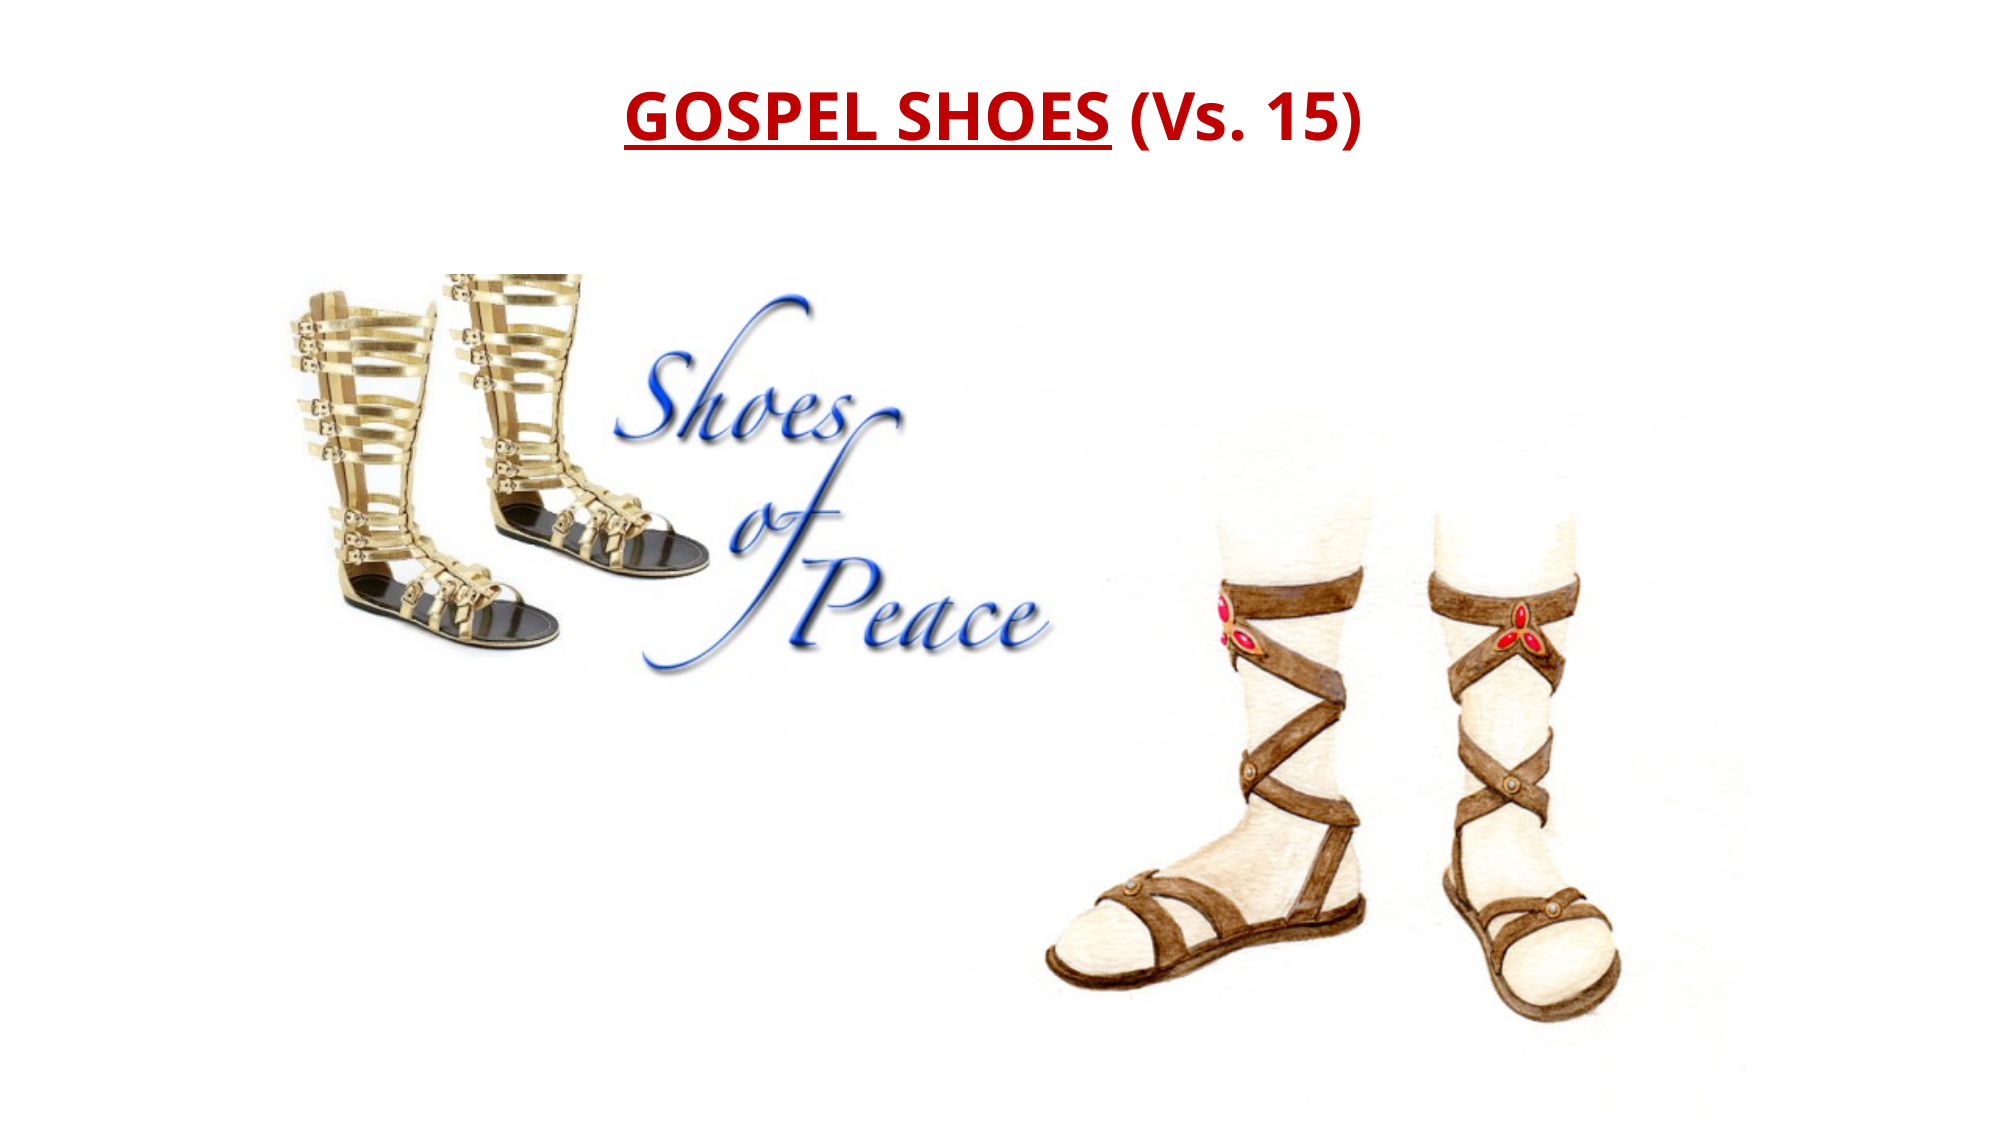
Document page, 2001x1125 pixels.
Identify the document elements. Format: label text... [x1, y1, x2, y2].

picture [277, 274, 1750, 1120]
list GOSPEL SHOES (Vs. 15) [275, 75, 1713, 1088]
